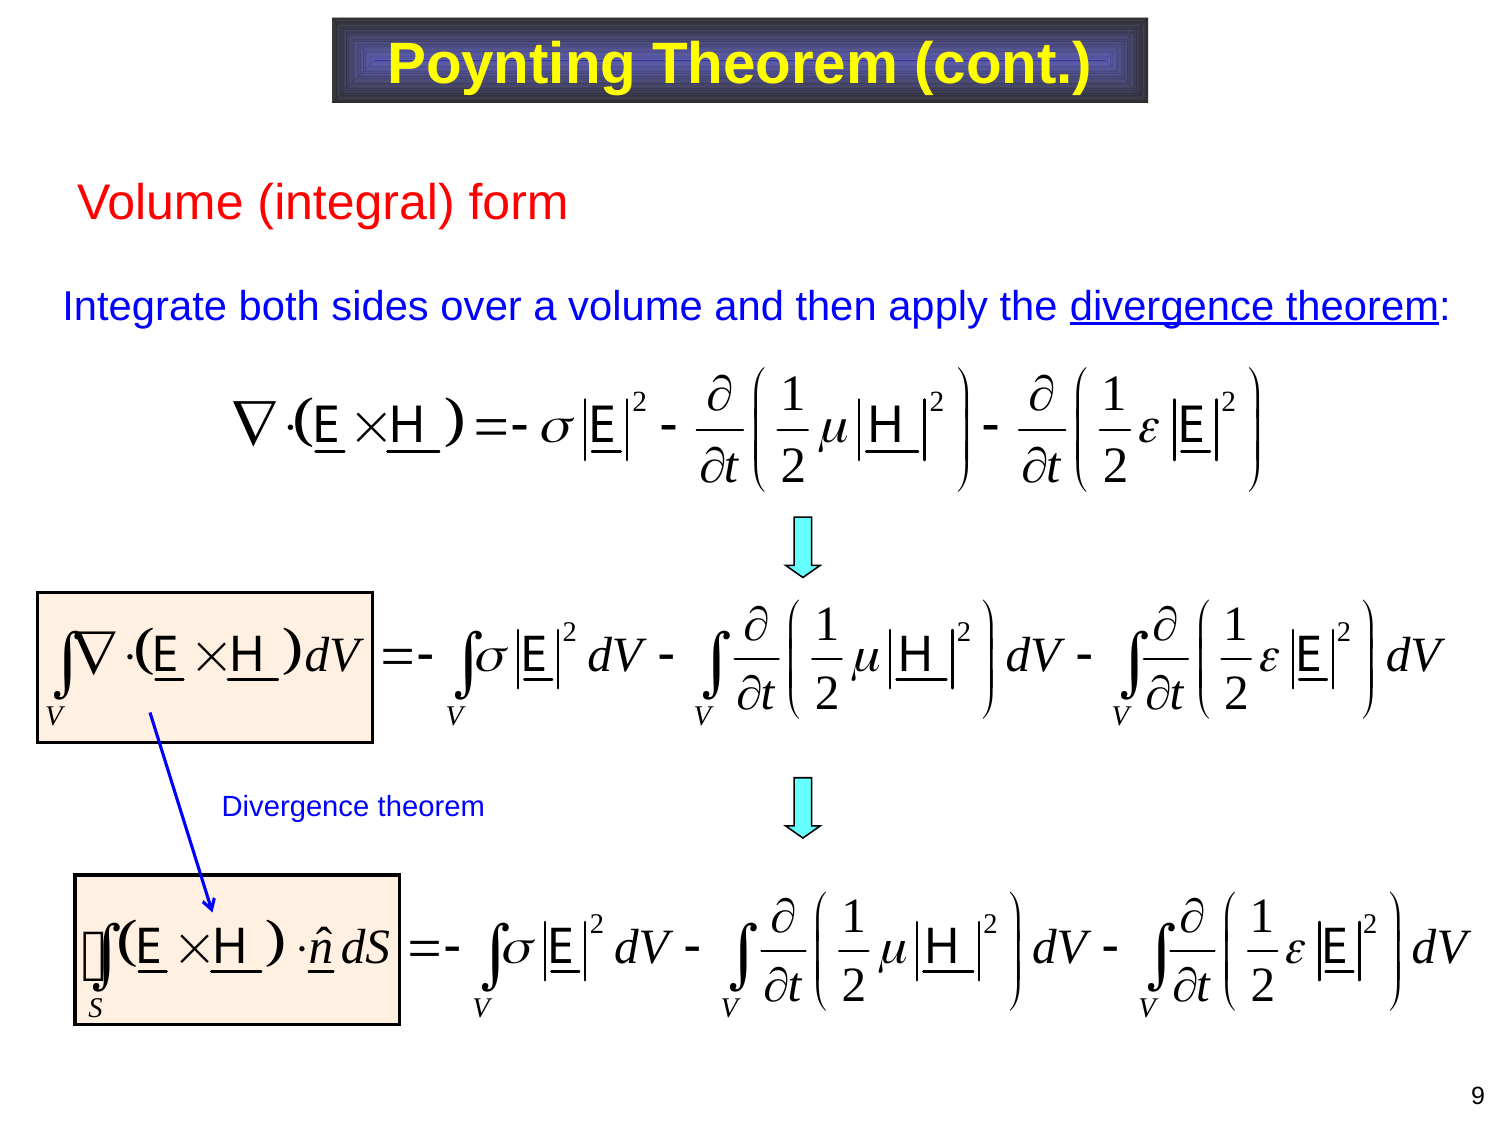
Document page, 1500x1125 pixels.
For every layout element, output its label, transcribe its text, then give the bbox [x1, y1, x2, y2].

text_box [785, 777, 821, 839]
text_box Volume (integral) form [62, 162, 650, 238]
text_box Divergence theorem [206, 779, 501, 830]
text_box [38, 589, 1465, 738]
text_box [226, 357, 1277, 503]
slide_number 9 [1149, 1065, 1500, 1125]
text_box [785, 517, 821, 578]
text_box Poynting Theorem (cont.) [332, 17, 1149, 103]
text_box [72, 881, 1494, 1030]
text_box [75, 874, 201, 879]
text_box [201, 874, 400, 879]
text_box Integrate both sides over a volume and then apply the divergence theorem: [47, 270, 1466, 336]
